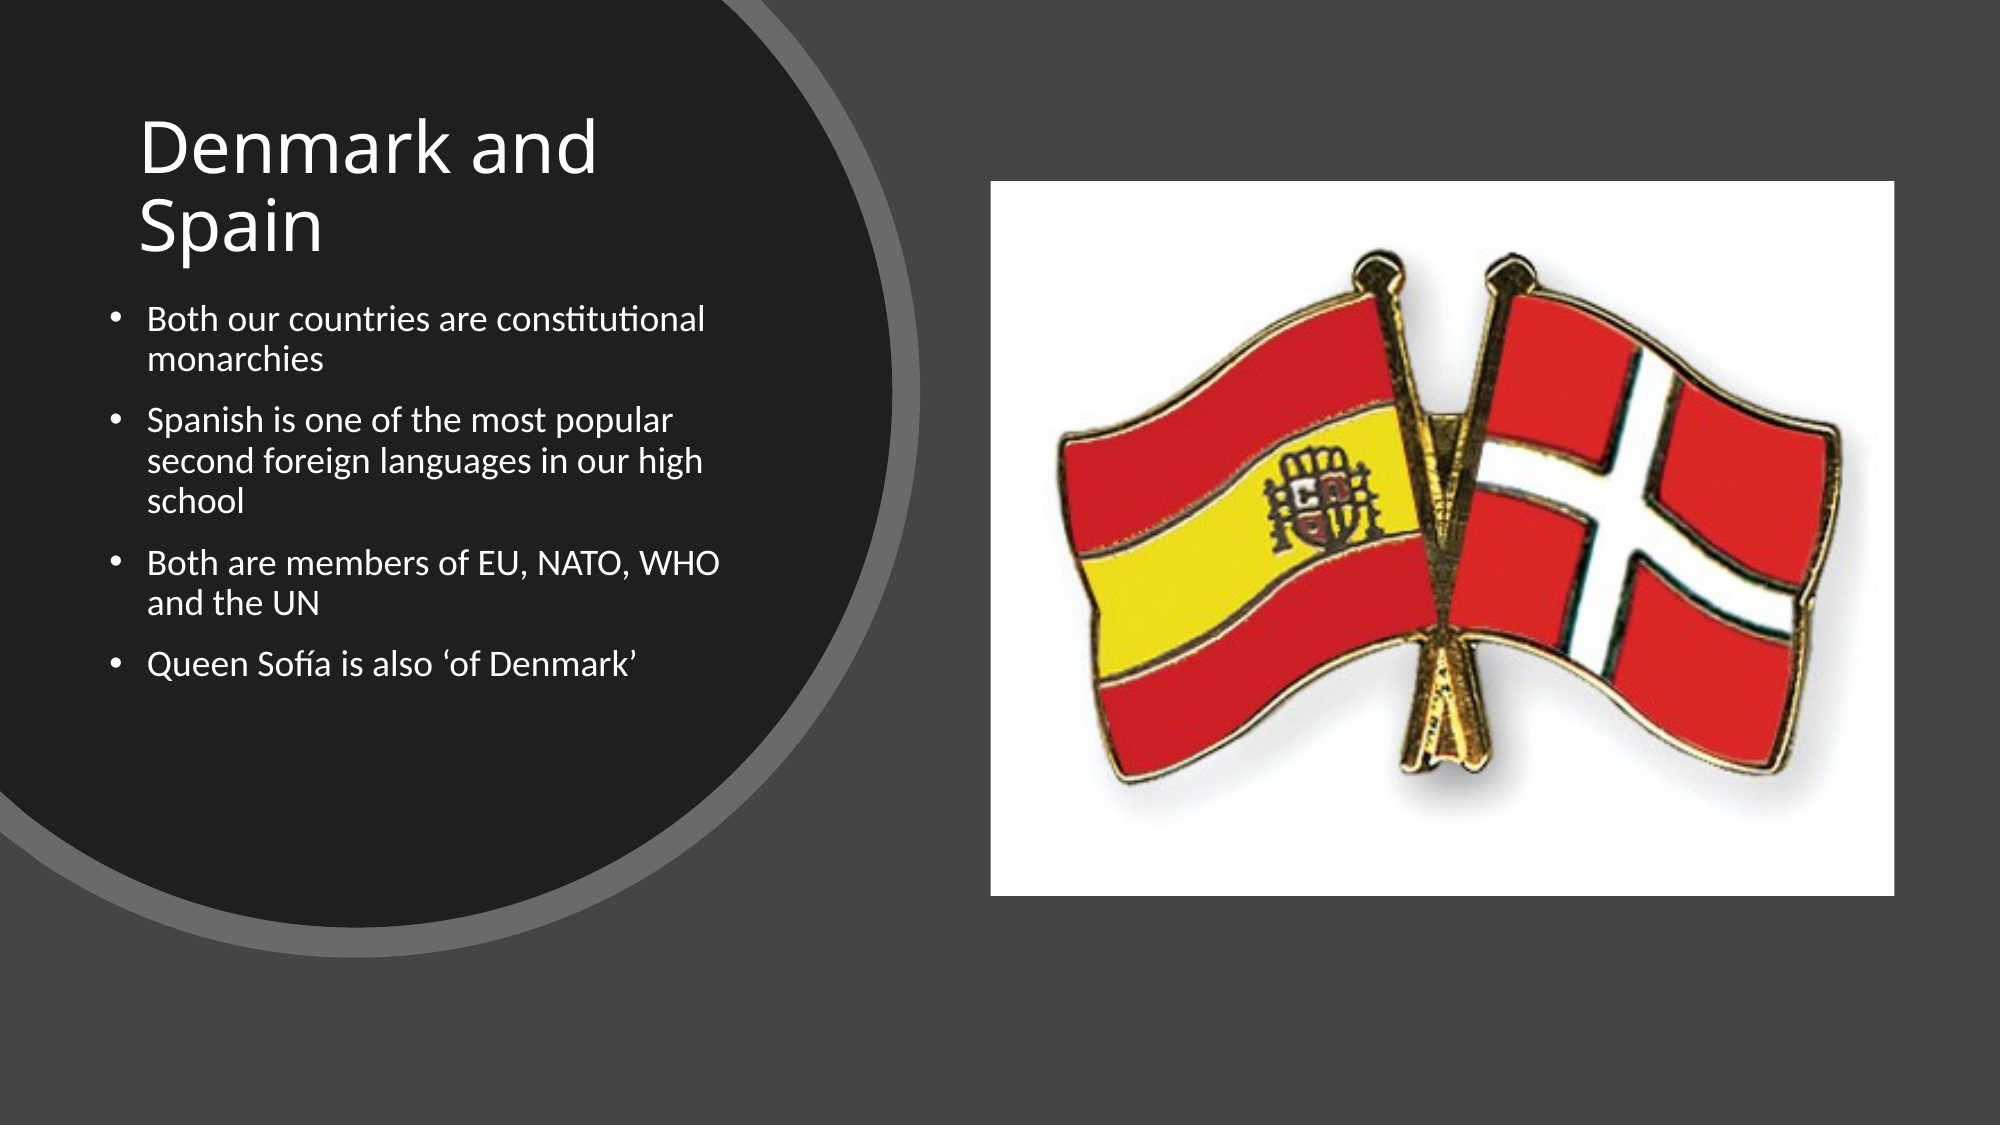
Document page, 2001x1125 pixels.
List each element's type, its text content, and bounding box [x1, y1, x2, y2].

list Both our countries are constitutional monarchies Spanish is one of the most popular second foreign languages in our high school Both are members of EU, NATO, WHO and the UN Queen Sofía is also ‘of Denmark’ [85, 291, 752, 743]
picture [990, 181, 1895, 896]
title Denmark and Spain [123, 103, 790, 275]
text_box [0, 0, 894, 929]
text_box [0, 0, 922, 959]
